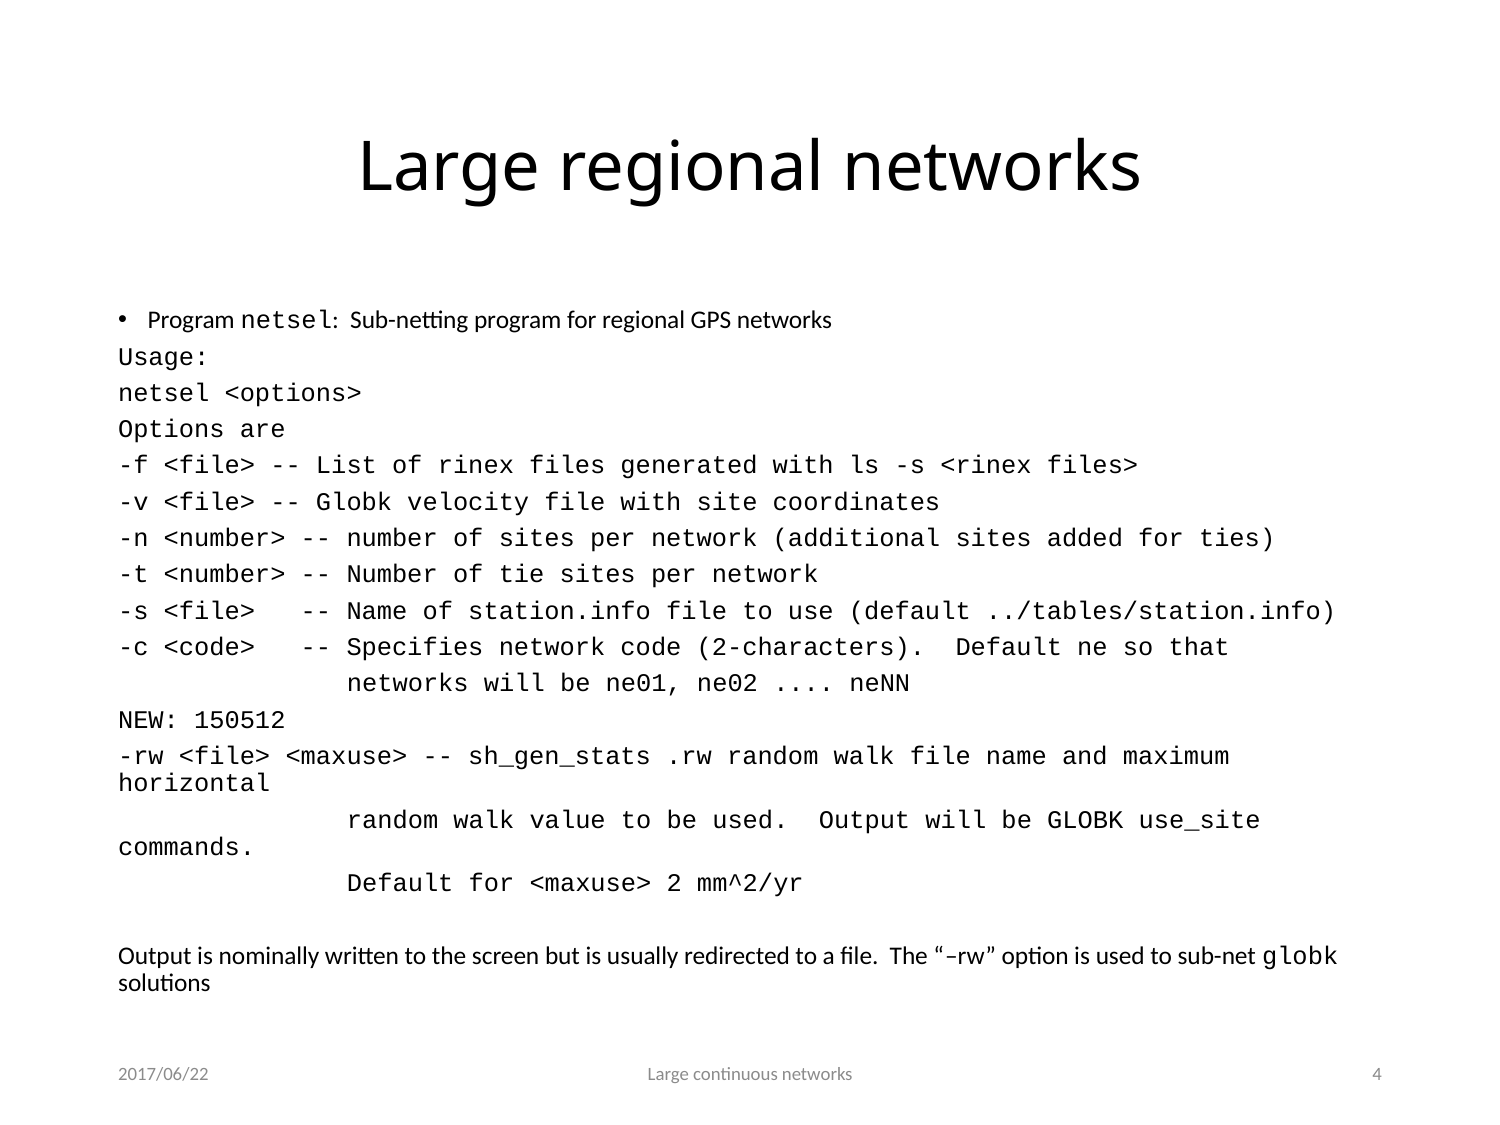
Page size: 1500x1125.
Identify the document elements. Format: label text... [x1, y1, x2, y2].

slide_number 3 [1059, 1042, 1397, 1103]
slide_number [103, 1042, 441, 1103]
list Program netsel: Sub-netting program for regional GPS networks Usage: netsel <options> Options are -f <file> -- List of rinex files generated with ls -s <rinex files> -v <file> -- Globk velocity file with site coordinates -n <number> -- number of sites per network (additional sites added for ties) -t <number> -- Number of tie sites per network -s <file> -- Name of station.info file to use (default ../tables/station.info) -c <code> -- Specifies network code (2-characters). Default ne so that networks will be ne01, ne02 .... neNN NEW: 150512 -rw <file> <maxuse> -- sh_gen_stats .rw random walk file name and maximum horizontal random walk value to be used. Output will be GLOBK use_site commands. Default for <maxuse> 2 mm^2/yr Output is nominally written to the screen but is usually redirected to a file. The “–rw” option is used to sub-net globk solutions [103, 299, 1397, 1014]
footer Large continuous networks [496, 1042, 1004, 1103]
title Large regional networks [103, 59, 1397, 278]
